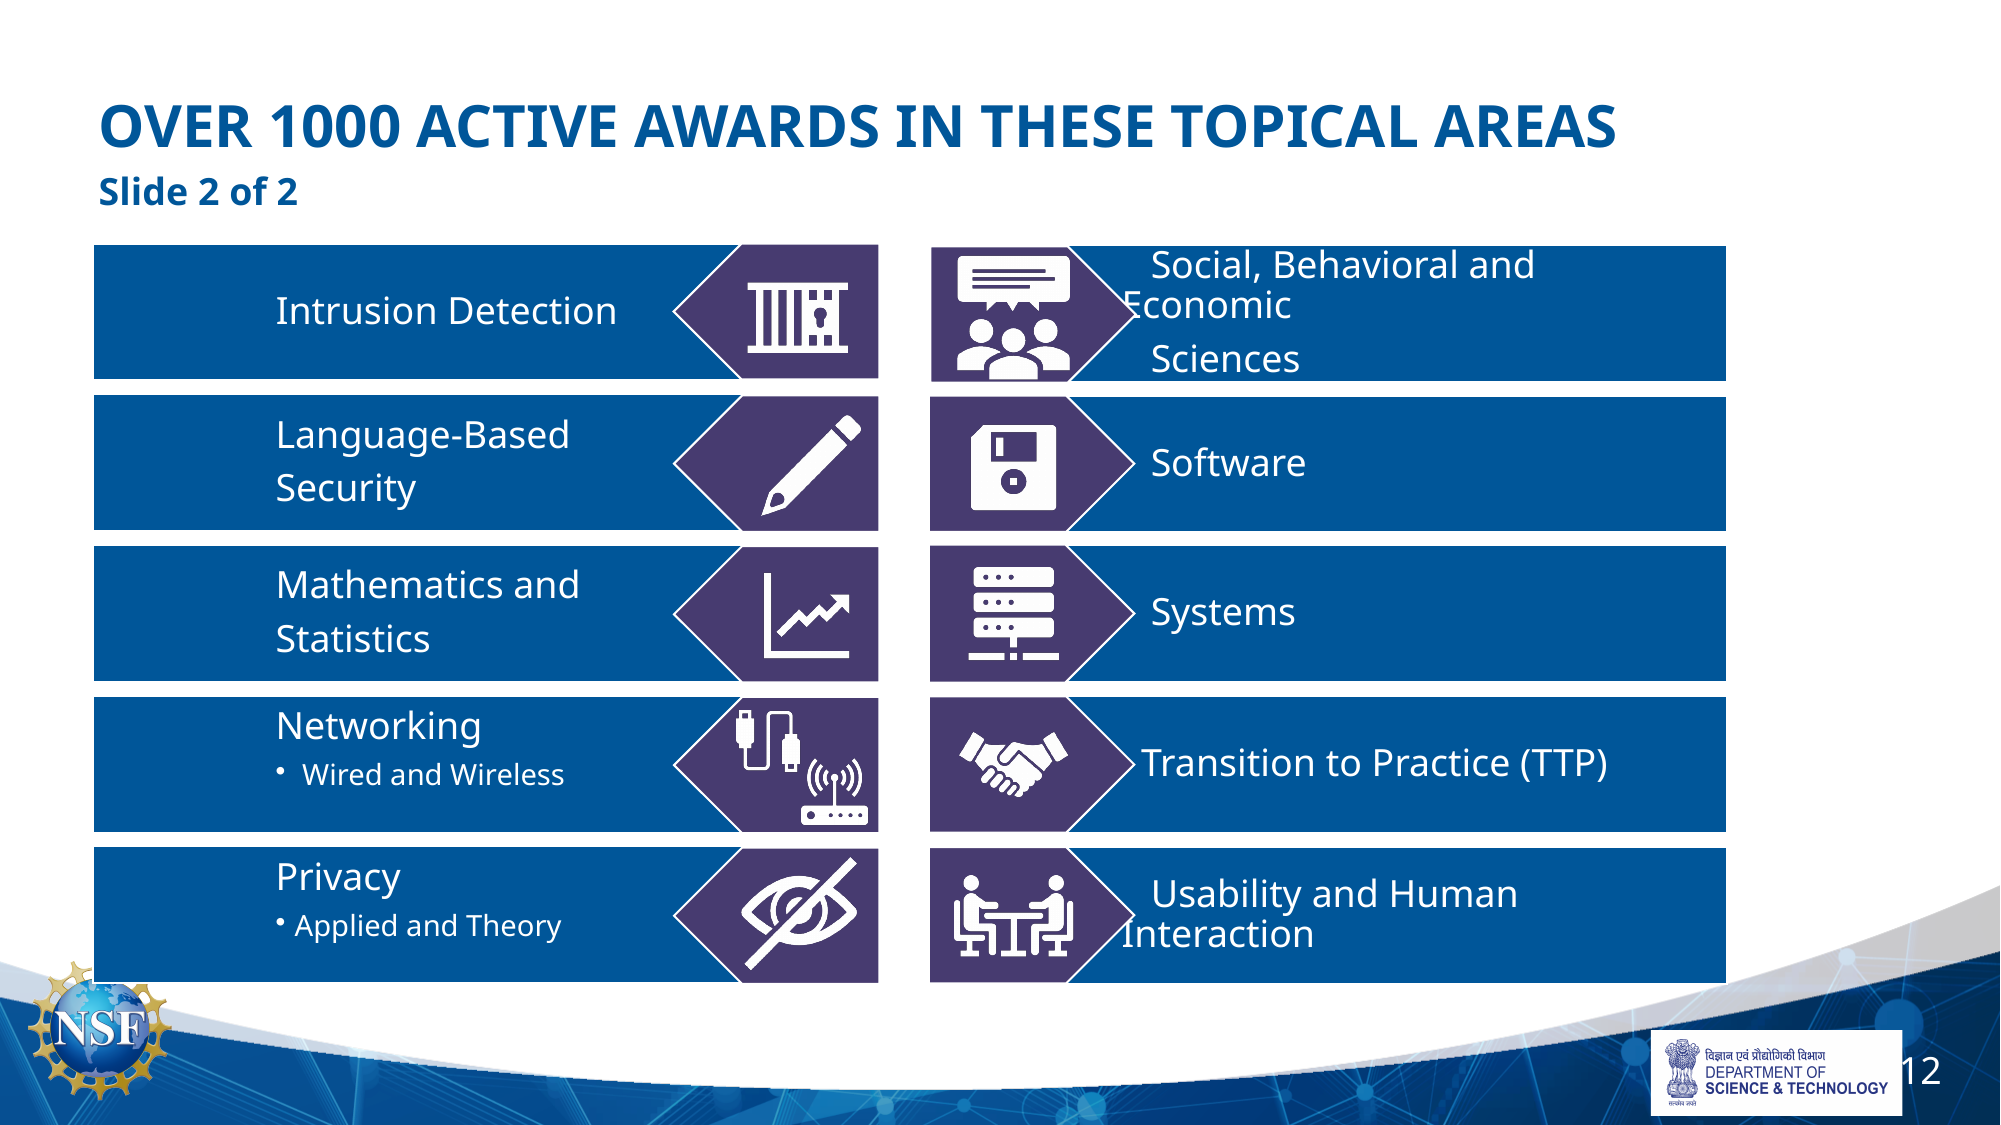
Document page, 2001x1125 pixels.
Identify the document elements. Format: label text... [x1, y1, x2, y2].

picture [953, 553, 1074, 674]
picture [0, 697, 2000, 1125]
picture [953, 704, 1074, 825]
picture [750, 405, 871, 526]
title OVER 1000 ACTIVE AWARDS IN THESE TOPICAL AREAS Slide 2 of 2 [83, 67, 1664, 278]
picture [938, 243, 1087, 392]
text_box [933, 243, 1722, 984]
picture [746, 555, 867, 676]
picture [737, 257, 858, 378]
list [91, 243, 880, 984]
picture [953, 407, 1074, 528]
slide_number 12 [1506, 1042, 1957, 1103]
